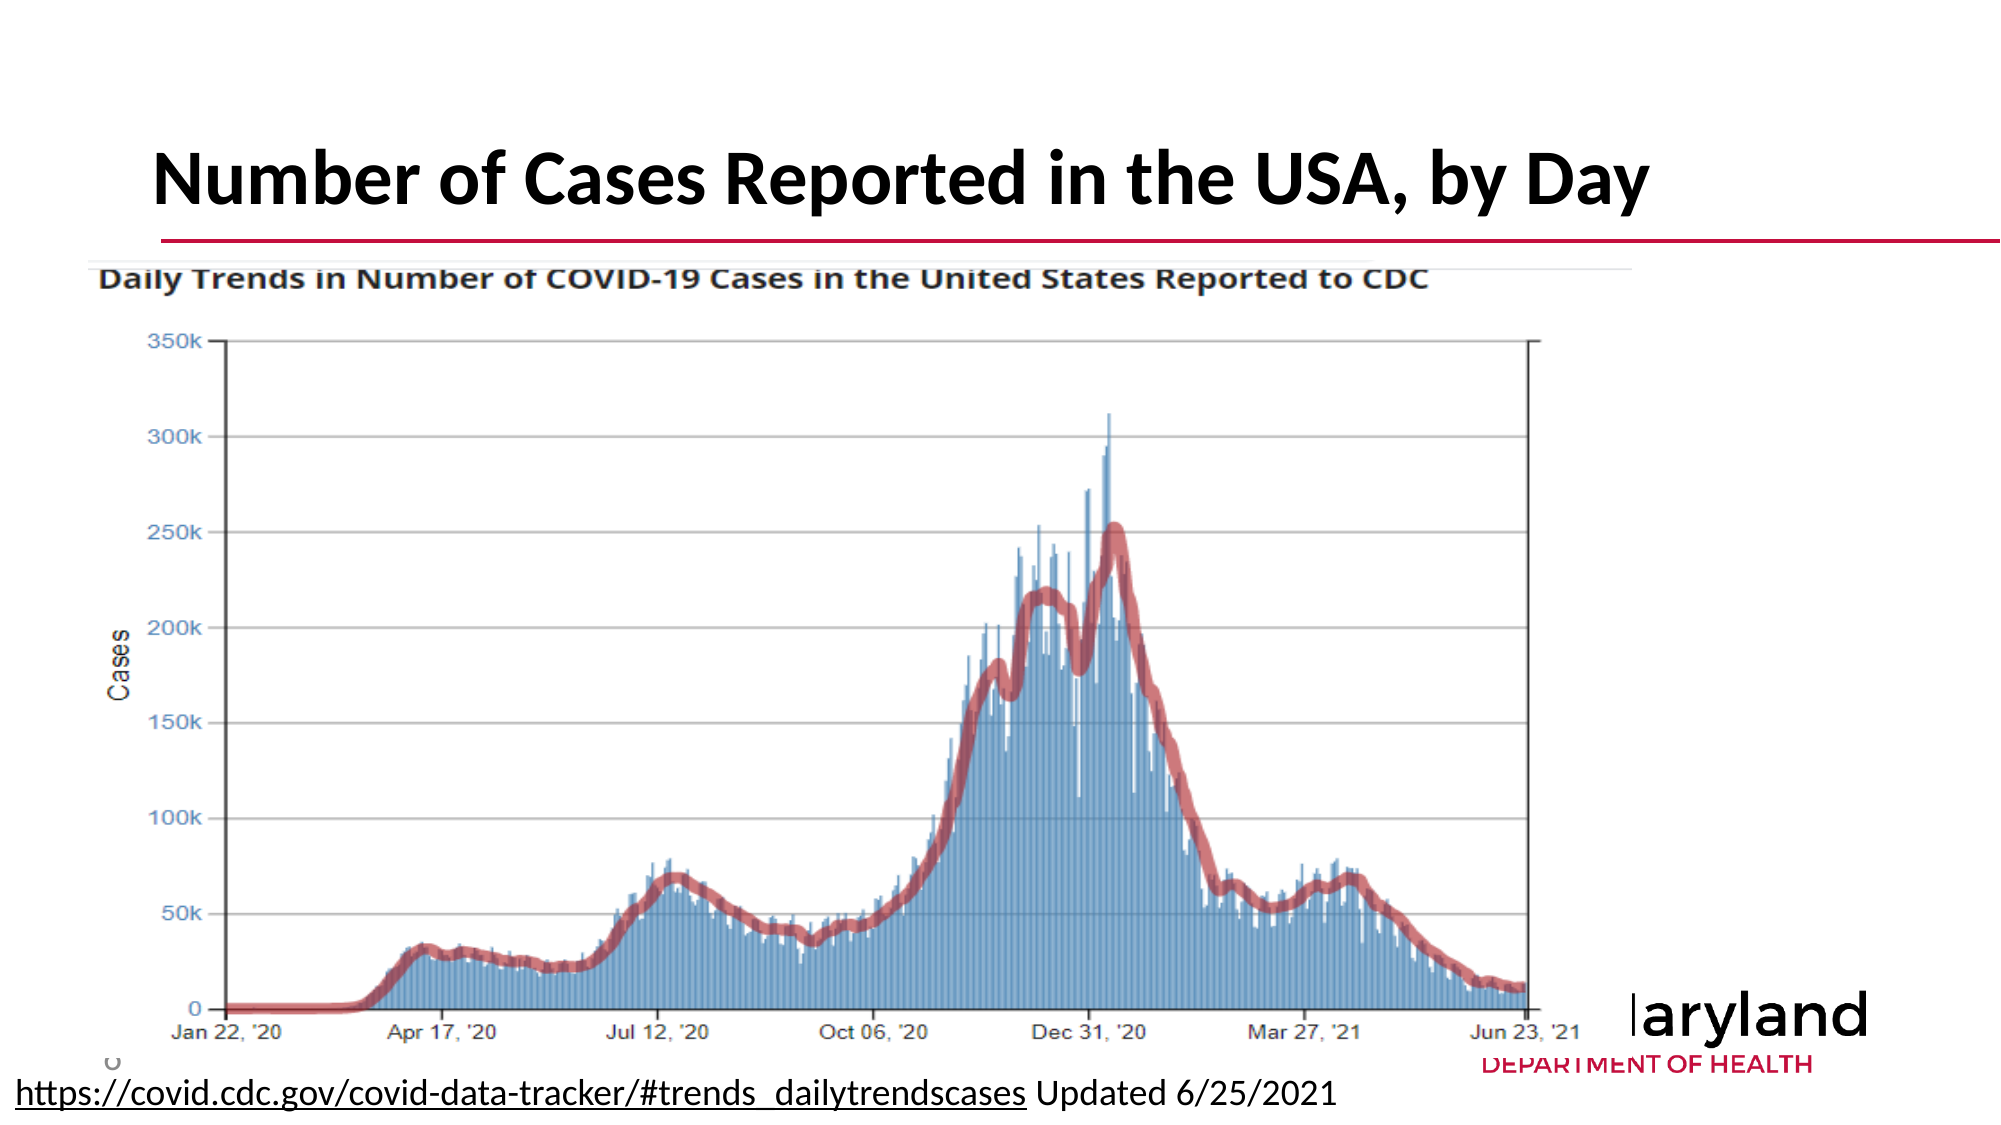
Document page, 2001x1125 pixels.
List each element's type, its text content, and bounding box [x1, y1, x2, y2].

picture [88, 260, 1866, 1073]
text_box https://covid.cdc.gov/covid-data-tracker/#trends_dailytrendscases Updated 6/25/2021 [0, 1060, 1795, 1121]
title Number of Cases Reported in the USA, by Day [137, 97, 1863, 262]
